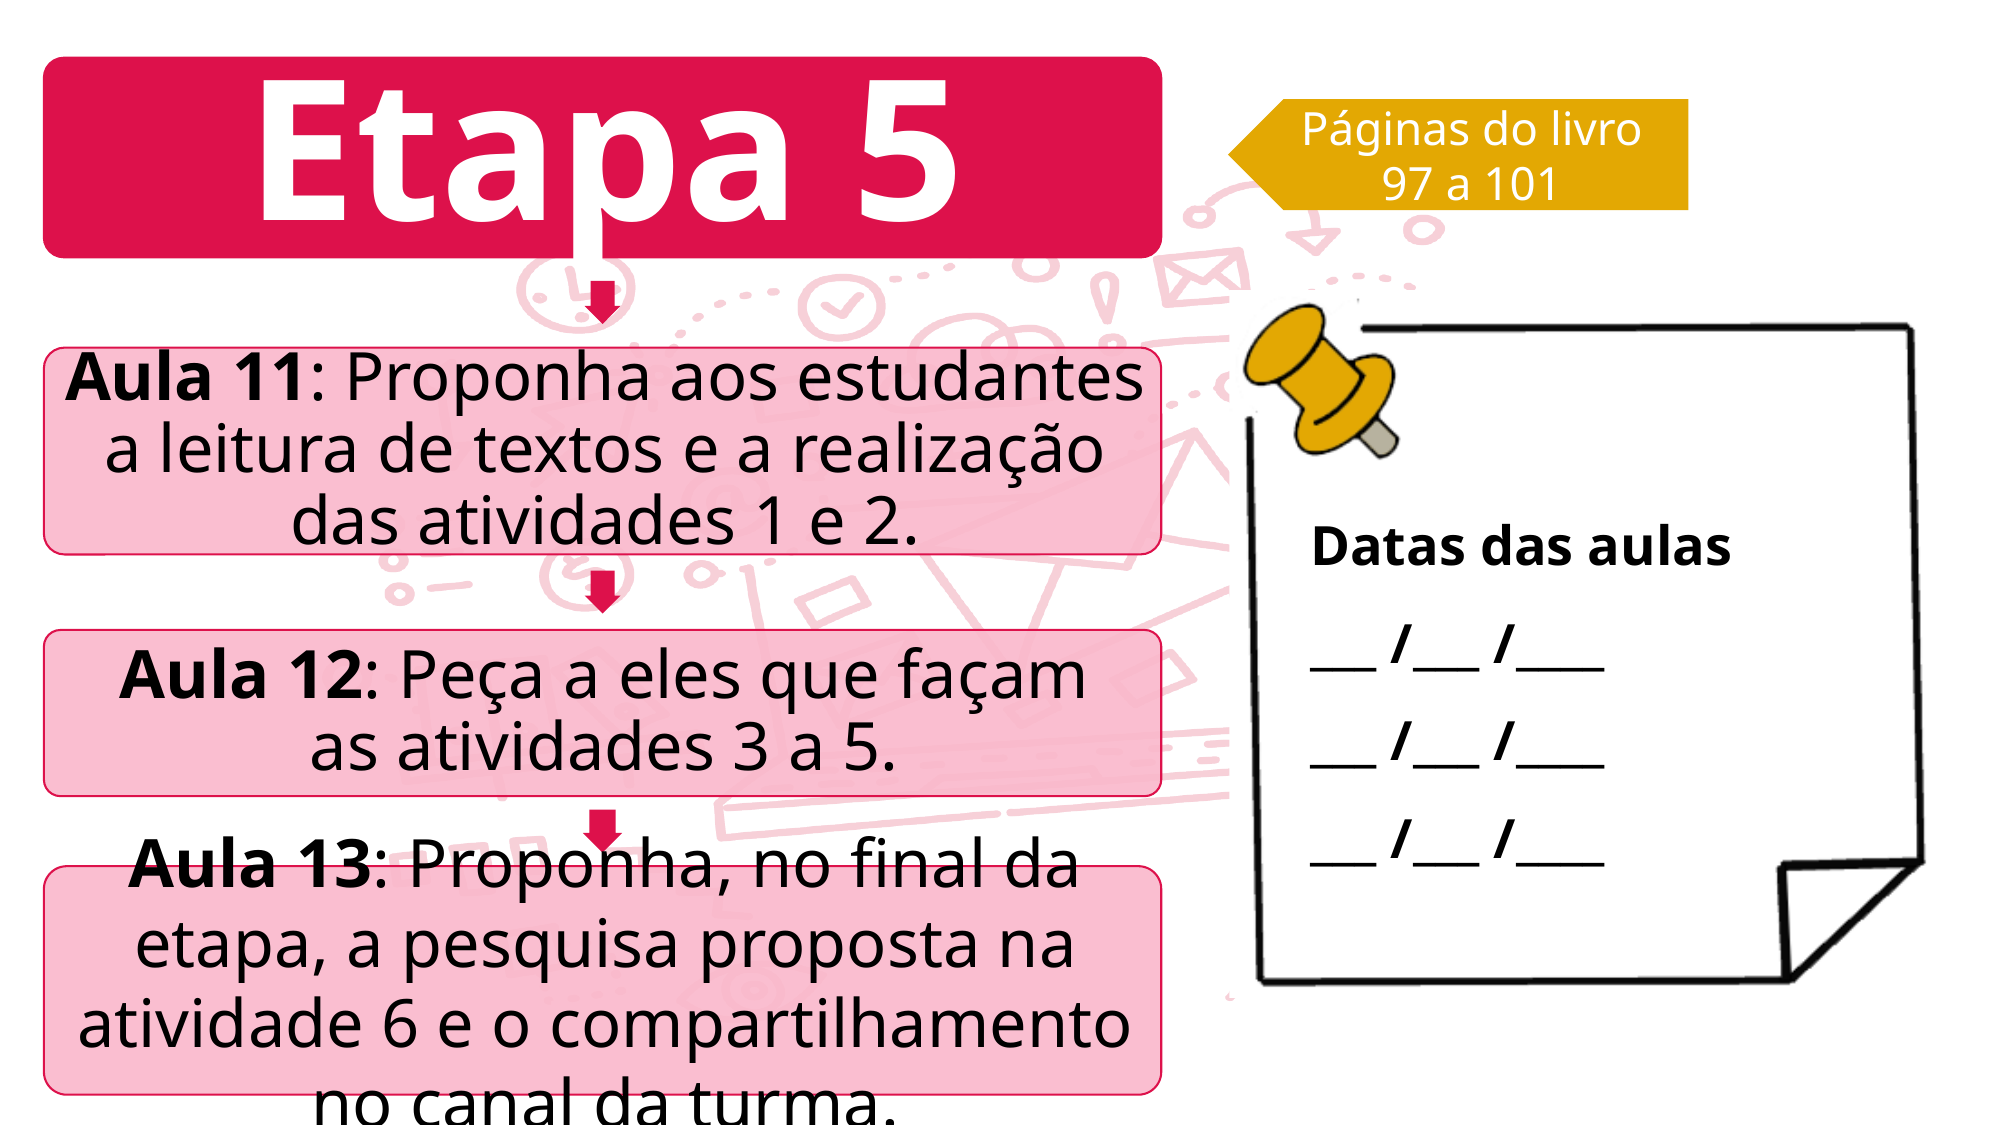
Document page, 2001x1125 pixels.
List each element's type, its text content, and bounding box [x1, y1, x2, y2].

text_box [1229, 290, 1937, 998]
text_box Páginas do livro 97 a 101 [1227, 99, 1689, 211]
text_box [43, 57, 1162, 1096]
